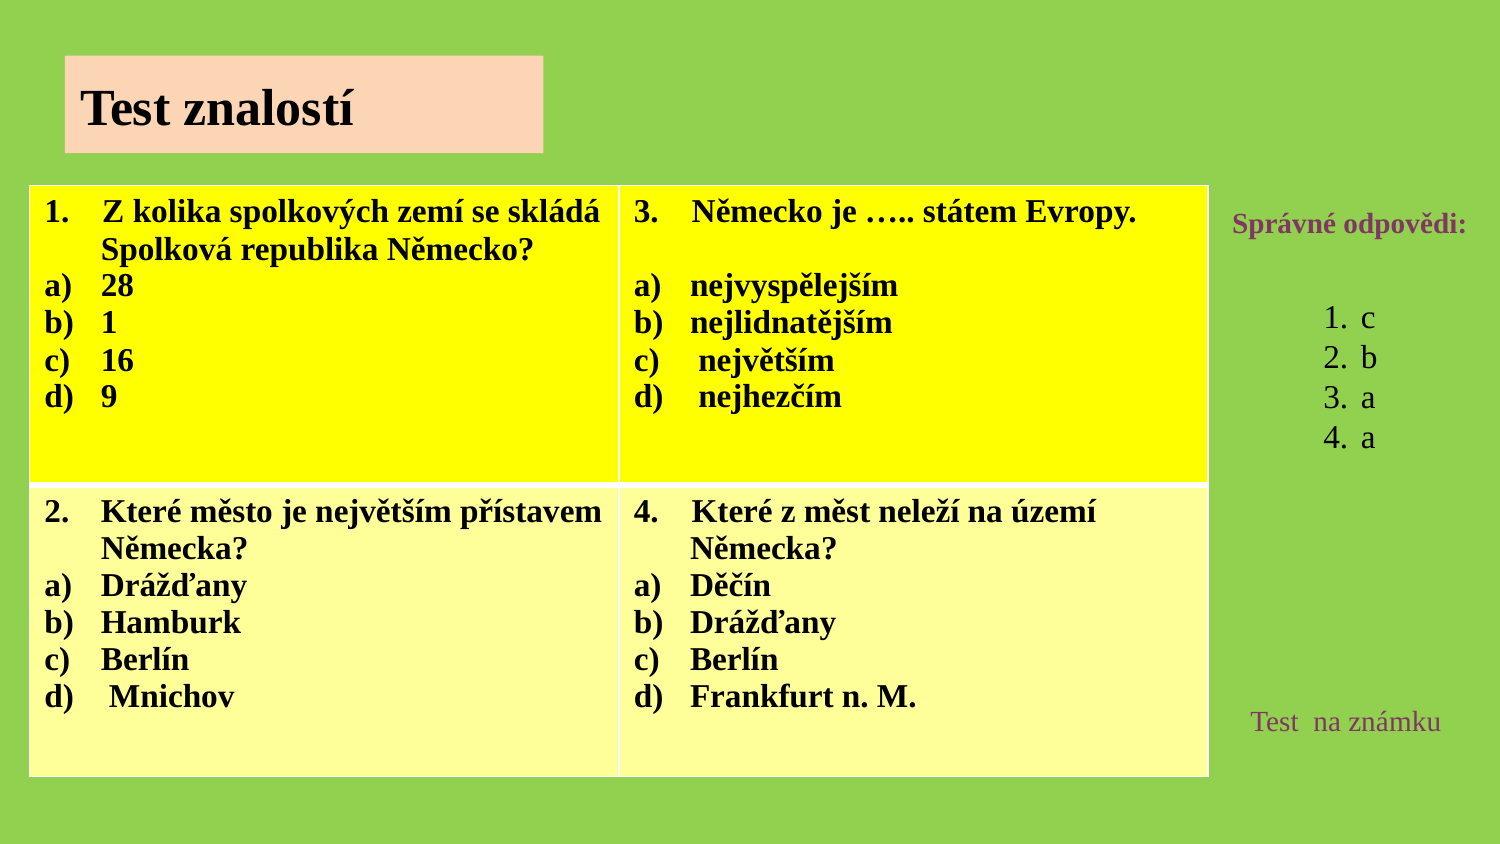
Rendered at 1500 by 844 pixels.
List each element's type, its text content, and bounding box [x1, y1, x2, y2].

text_box Správné odpovědi: [1209, 197, 1492, 248]
text_box c b a a [1308, 247, 1392, 543]
text_box Test na známku [1235, 694, 1472, 745]
table_cell 4. Které z měst neleží na území Německa? Děčín Drážďany Berlín Frankfurt n. M. [620, 488, 1207, 776]
table_header 3. Německo je ….. státem Evropy. nejvyspělejším nejlidnatějším největším nejhezčím [620, 186, 1207, 482]
title Test znalostí [64, 55, 544, 154]
table_header 1. Z kolika spolkových zemí se skládá Spolková republika Německo? 28 1 16 9 [30, 186, 618, 482]
table_cell Které město je největším přístavem Německa? Drážďany Hamburk Berlín Mnichov [30, 488, 618, 776]
